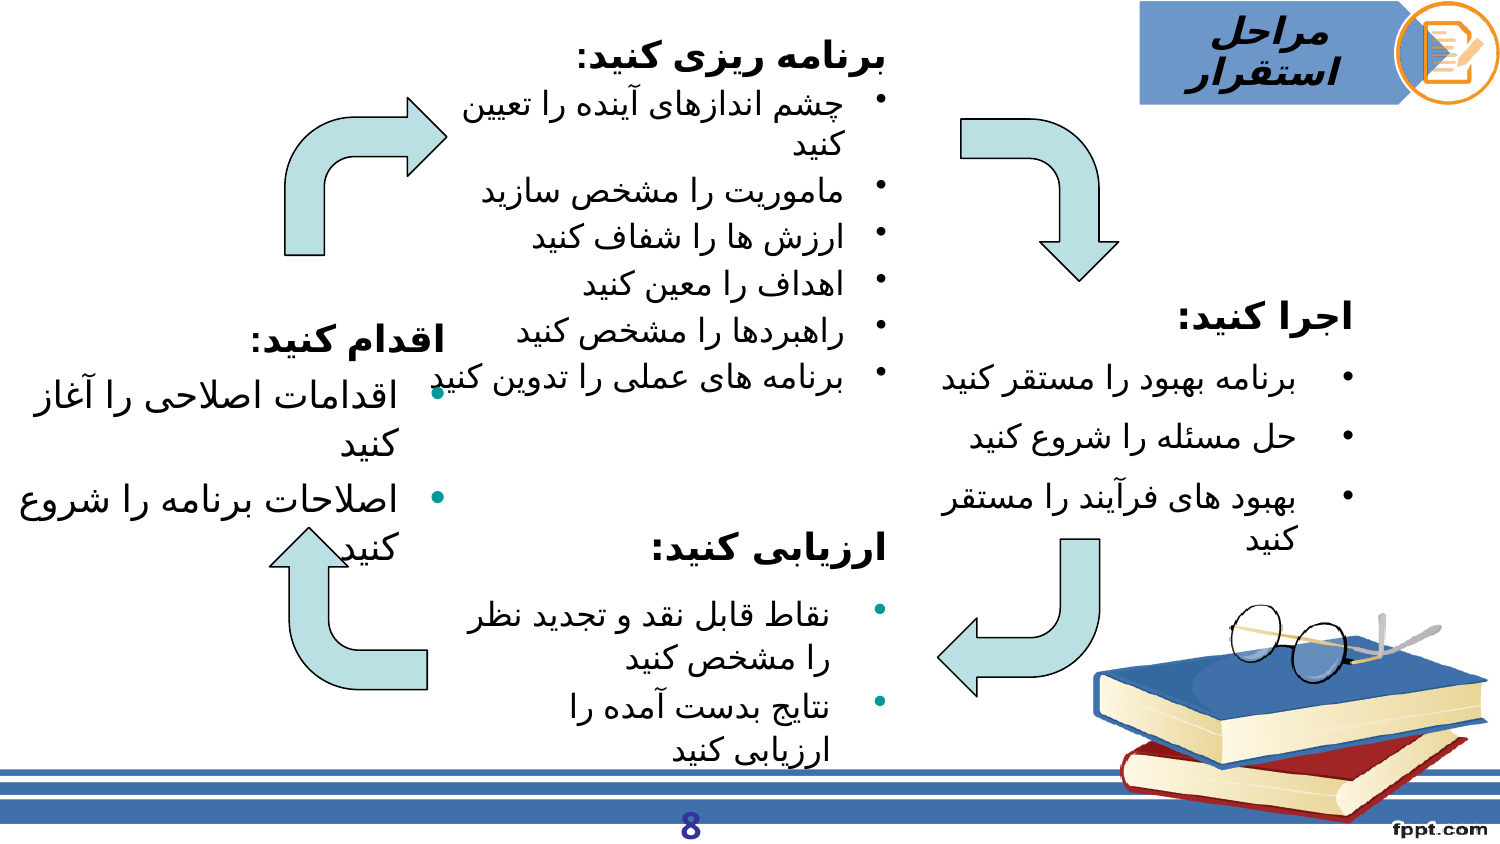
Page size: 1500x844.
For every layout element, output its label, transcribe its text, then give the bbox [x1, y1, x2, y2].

picture [0, 0, 1500, 844]
text_box اجرا کنید: برنامه بهبود را مستقر کنید حل مسئله را شروع کنید بهبود های فرآیند را مستقر کنید [925, 281, 1369, 565]
list برنامه ریزی کنید: چشم اندازهای آینده را تعیین کنید ماموریت را مشخص سازید ارزش ها را شفاف کنید اهداف را معین کنید راهبردها را مشخص کنید برنامه های عملی را تدوین کنید [406, 23, 903, 368]
text_box 8 [649, 793, 733, 844]
text_box ارزیابی کنید: نقاط قابل نقد و تجدید نظر را مشخص کنید نتایج بدست آمده را ارزیابی کنید [447, 512, 903, 776]
text_box [269, 527, 428, 690]
text_box [937, 539, 1100, 697]
text_box اقدام کنید: اقدامات اصلاحی را آغاز کنید اصلاحات برنامه را شروع کنید [0, 304, 461, 576]
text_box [1138, 0, 1500, 106]
text_box [960, 118, 1119, 282]
text_box [284, 97, 447, 256]
